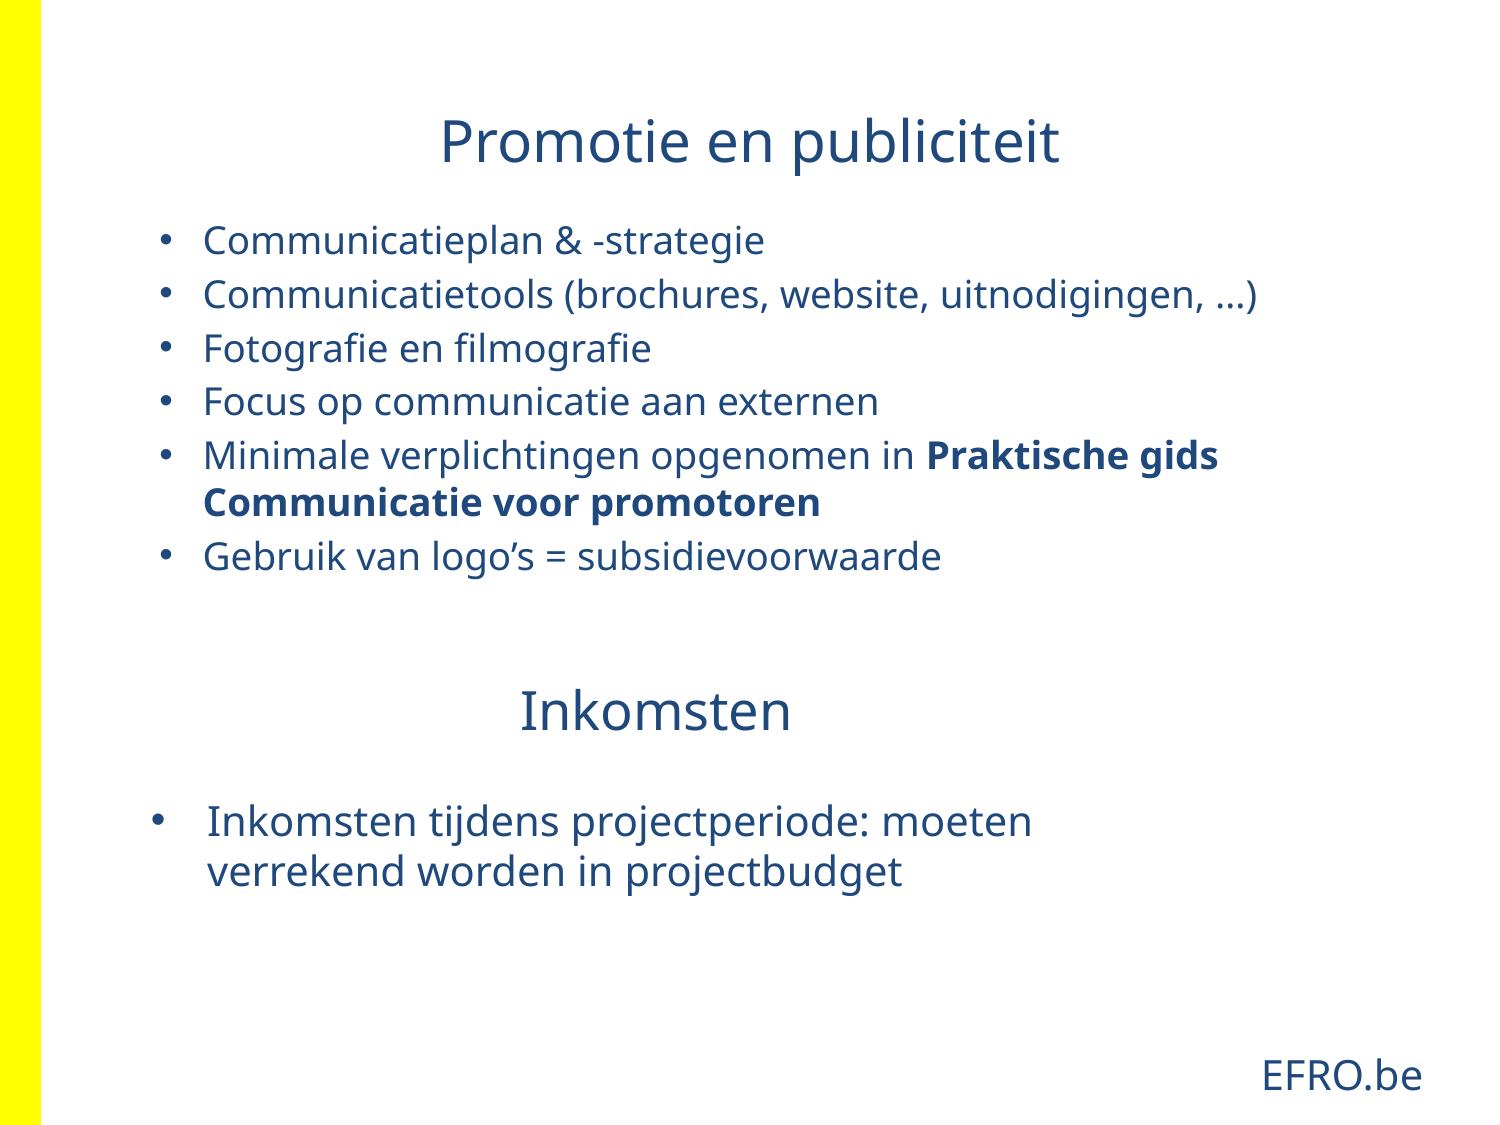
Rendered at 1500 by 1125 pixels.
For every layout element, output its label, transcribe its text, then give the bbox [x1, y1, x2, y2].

text_box Inkomsten [490, 668, 823, 750]
text_box Inkomsten tijdens projectperiode: moeten verrekend worden in projectbudget [135, 786, 1154, 901]
list Communicatieplan & -strategie Communicatietools (brochures, website, uitnodigingen, …) Fotografie en filmografie Focus op communicatie aan externen Minimale verplichtingen opgenomen in Praktische gids Communicatie voor promotoren Gebruik van logo’s = subsidievoorwaarde [75, 208, 1425, 587]
title Promotie en publiciteit [75, 45, 1425, 208]
